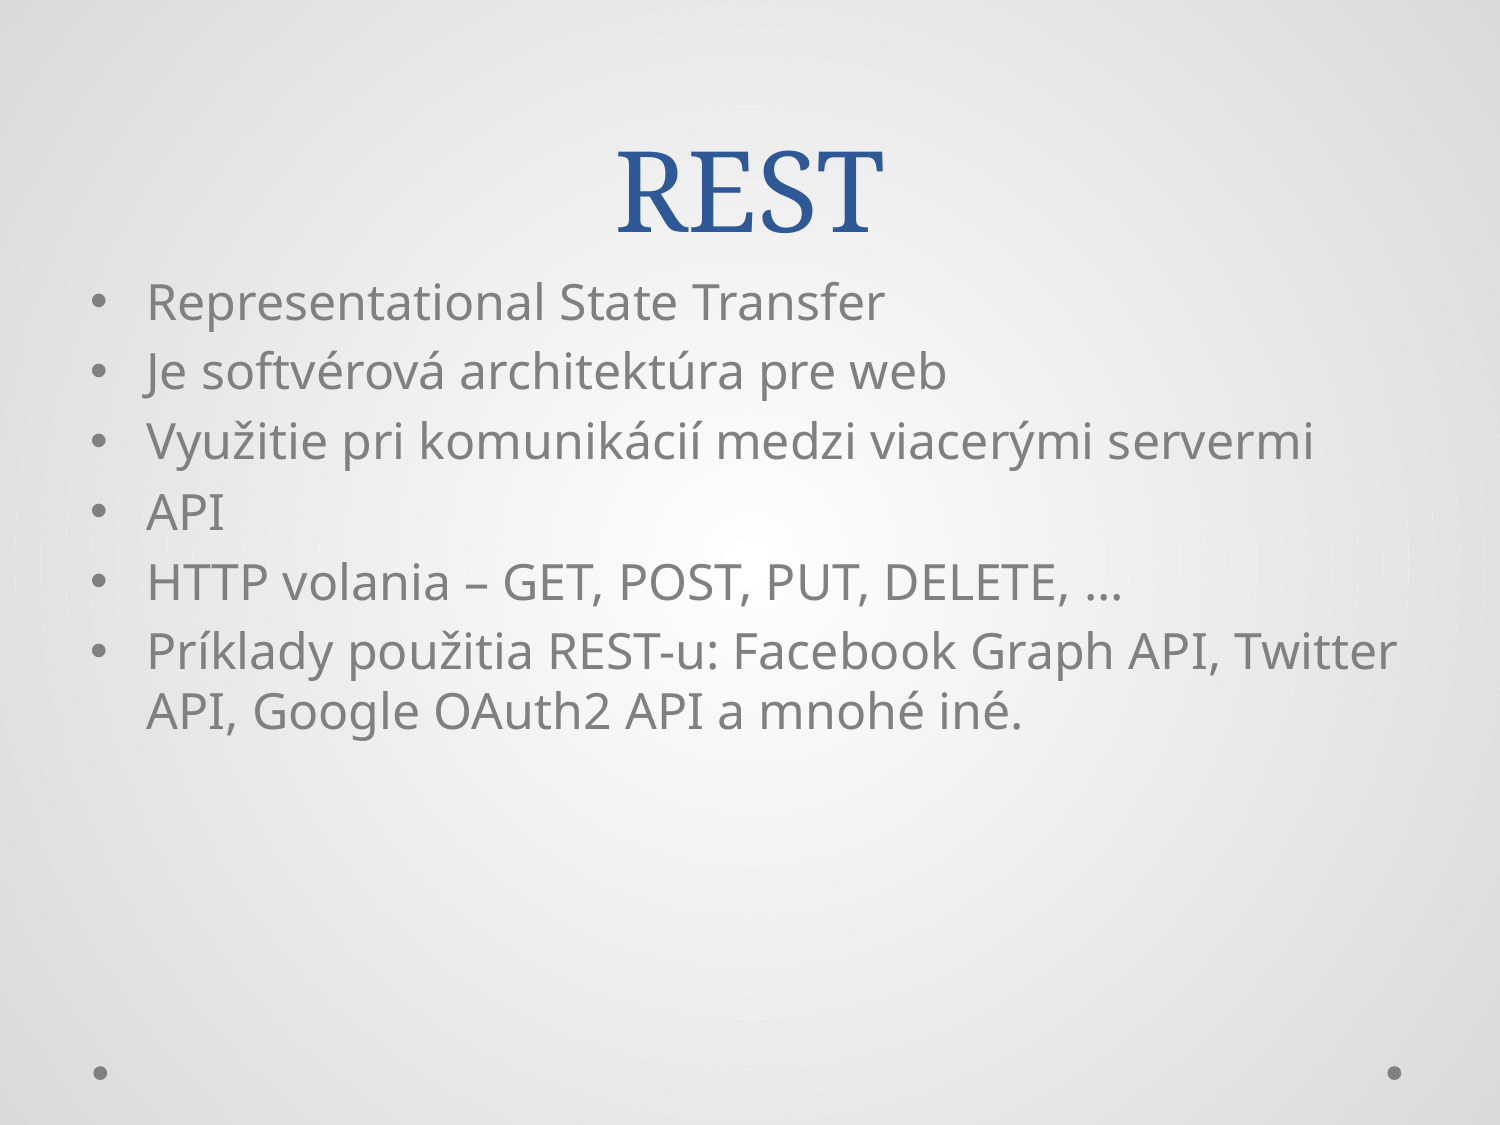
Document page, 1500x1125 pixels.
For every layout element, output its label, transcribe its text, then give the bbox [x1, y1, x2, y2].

list Representational State Transfer Je softvérová architektúra pre web Využitie pri komunikácií medzi viacerými servermi API HTTP volania – GET, POST, PUT, DELETE, ... Príklady použitia REST-u: Facebook Graph API, Twitter API, Google OAuth2 API a mnohé iné. [75, 262, 1425, 1005]
title REST [75, 0, 1425, 262]
